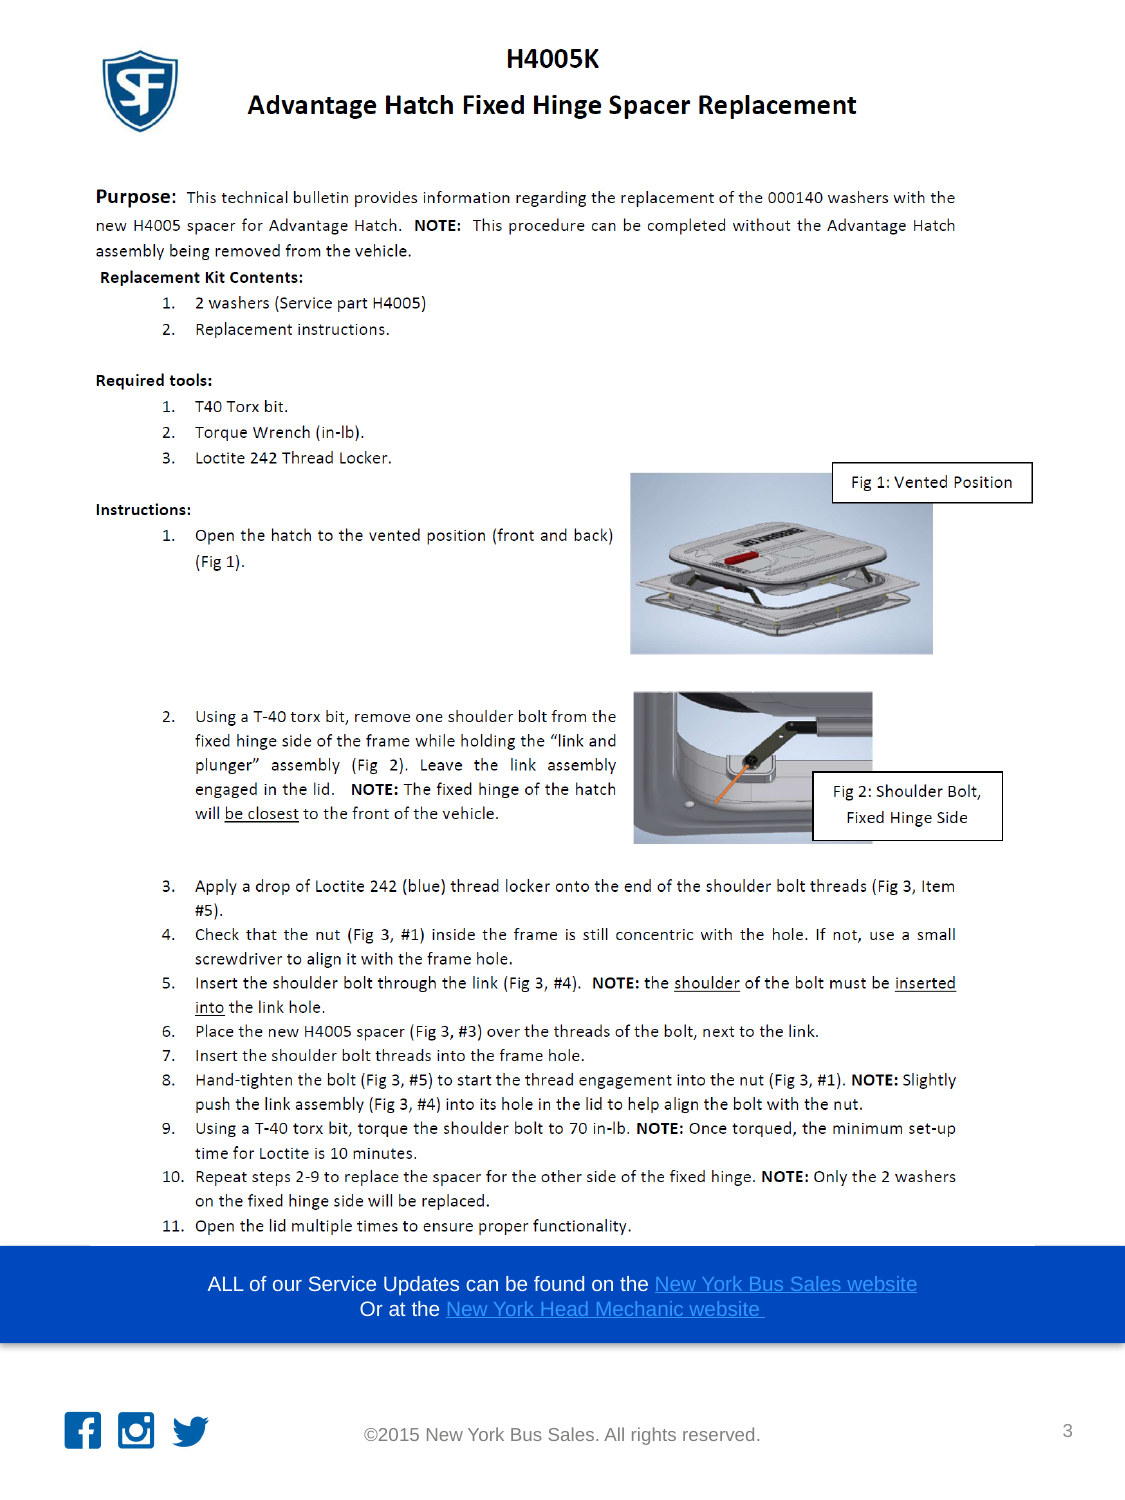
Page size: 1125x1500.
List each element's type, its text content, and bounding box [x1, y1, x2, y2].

picture [56, 1405, 216, 1455]
slide_number 3 [824, 1405, 1087, 1455]
picture [89, 21, 1036, 1246]
